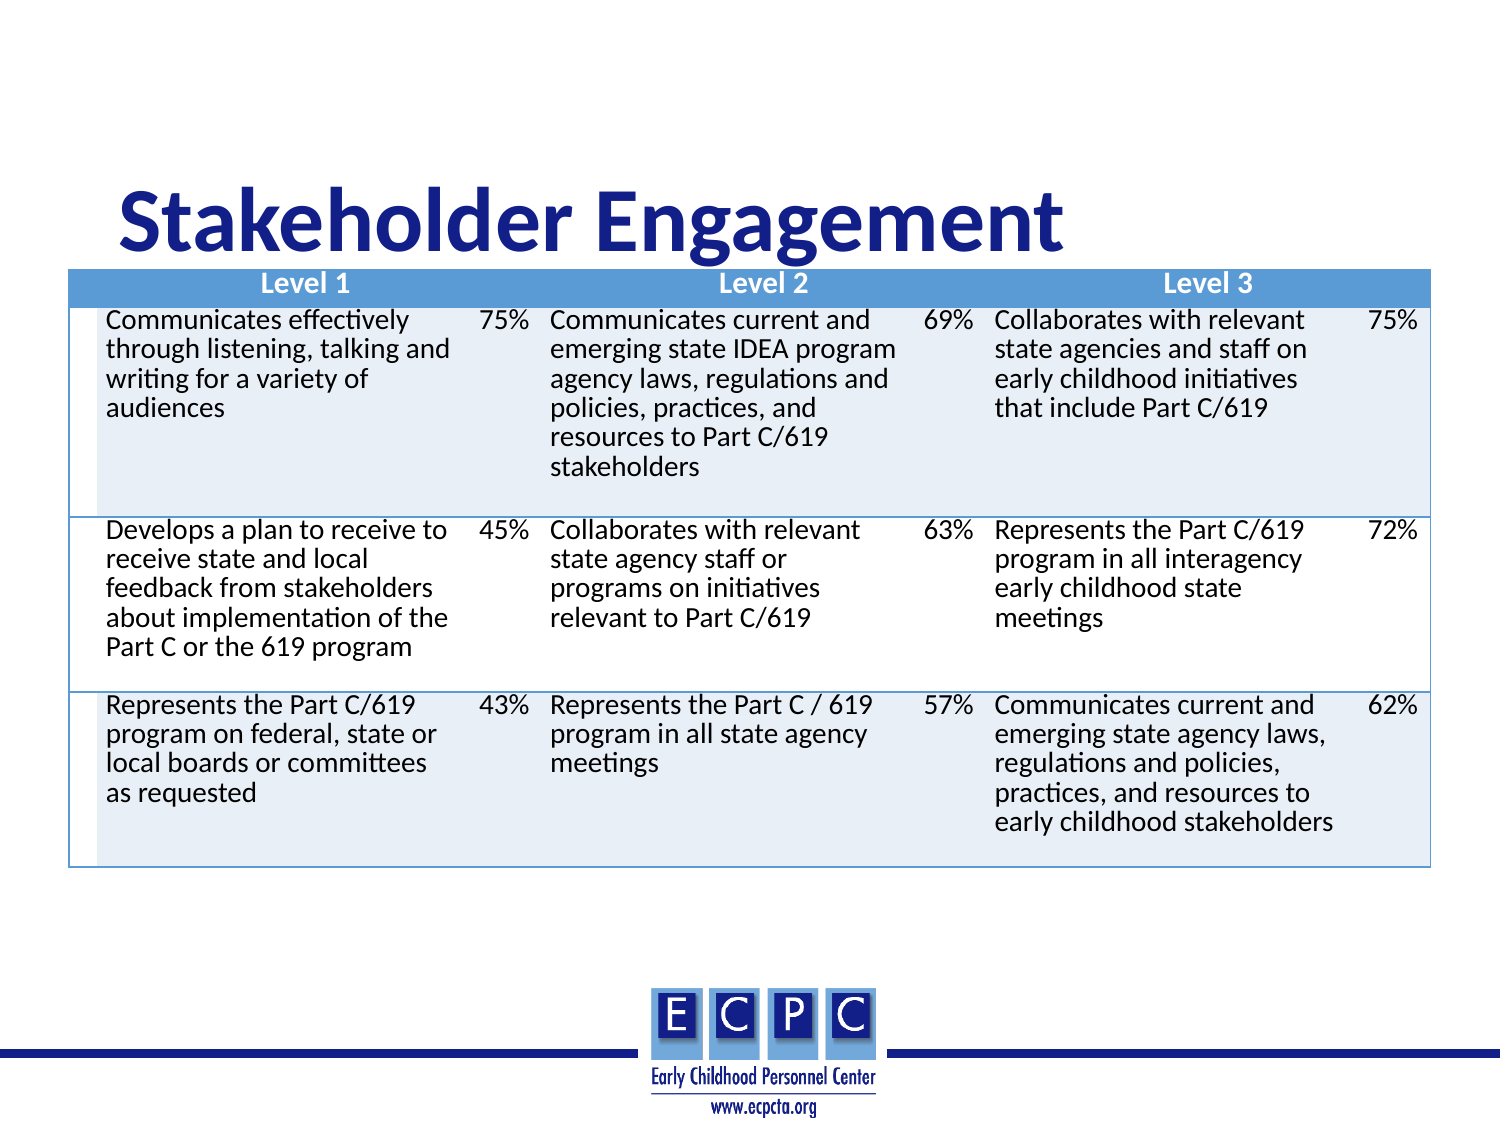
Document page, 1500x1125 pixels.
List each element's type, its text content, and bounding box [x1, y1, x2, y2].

table_cell [70, 518, 97, 691]
picture [651, 988, 876, 1118]
table_header Level 2 [542, 271, 986, 307]
table_cell 69% [911, 308, 986, 516]
table_cell [70, 308, 97, 516]
table_cell Communicates current and emerging state IDEA program agency laws, regulations and policies, practices, and resources to Part C/619 stakeholders [542, 308, 911, 516]
table_cell Collaborates with relevant state agencies and staff on early childhood initiatives that include Part C/619 [986, 308, 1356, 516]
table_cell Communicates current and emerging state agency laws, regulations and policies, practices, and resources to early childhood stakeholders [986, 693, 1356, 866]
table_cell 57% [911, 693, 986, 866]
table_cell 63% [911, 518, 986, 691]
title Stakeholder Engagement [103, 140, 1397, 269]
table_cell Represents the Part C/619 program in all interagency early childhood state meetings [986, 518, 1356, 691]
table_cell [70, 693, 97, 866]
table_header Level 1 [70, 271, 542, 307]
table_cell 75% [1356, 308, 1430, 516]
table_cell 72% [1356, 518, 1430, 691]
table_cell Develops a plan to receive to receive state and local feedback from stakeholders about implementation of the Part C or the 619 program [97, 518, 467, 691]
table_cell 45% [467, 518, 542, 691]
table_cell Represents the Part C/619 program on federal, state or local boards or committees as requested [97, 693, 467, 866]
table_cell 75% [467, 308, 542, 516]
table_header Level 3 [986, 271, 1430, 307]
table_cell 62% [1356, 693, 1430, 866]
table_cell Communicates effectively through listening, talking and writing for a variety of audiences [97, 308, 467, 516]
table_cell Represents the Part C / 619 program in all state agency meetings [542, 693, 911, 866]
table_cell Collaborates with relevant state agency staff or programs on initiatives relevant to Part C/619 [542, 518, 911, 691]
table_cell 43% [467, 693, 542, 866]
